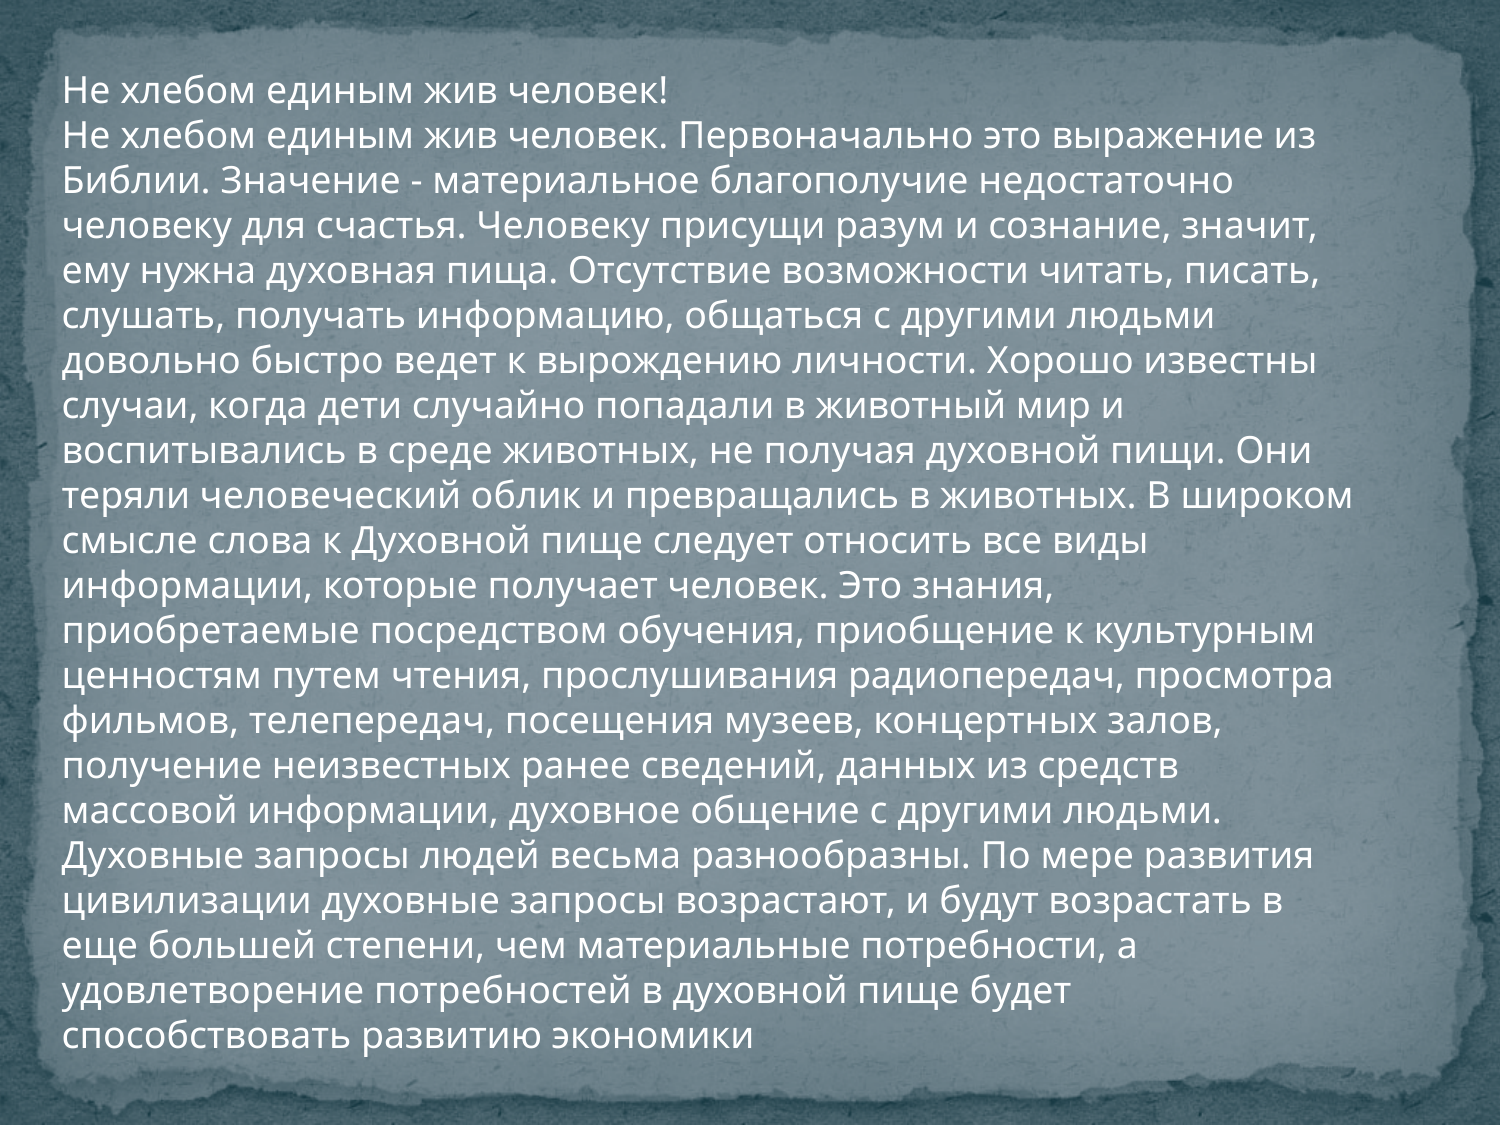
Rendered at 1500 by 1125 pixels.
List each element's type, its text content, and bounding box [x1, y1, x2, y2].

text_box Не хлебом единым жив человек! Не хлебом единым жив человек. Первоначально это выражение из Библии. Значение - материальное благополучие недостаточно человеку для счастья. Человеку присущи разум и сознание, значит, ему нужна духовная пища. Отсутствие возможности читать, писать, слушать, получать информацию, общаться с другими людьми довольно быстро ведет к вырождению личности. Хорошо известны случаи, когда дети случайно попадали в животный мир и воспитывались в среде животных, не получая духовной пищи. Они теряли человеческий облик и превращались в животных. В широком смысле слова к Духовной пище следует относить все виды информации, которые получает человек. Это знания, приобретаемые посредством обучения, приобщение к культурным ценностям путем чтения, прослушивания радиопередач, просмотра фильмов, телепередач, посещения музеев, концертных залов, получение неизвестных ранее сведений, данных из средств массовой информации, духовное общение с другими людьми. Духовные запросы людей весьма разнообразны. По мере развития цивилизации духовные запросы возрастают, и будут возрастать в еще большей степени, чем материальные потребности, а удовлетворение потребностей в духовной пище будет способствовать развитию экономики [46, 58, 1372, 1064]
